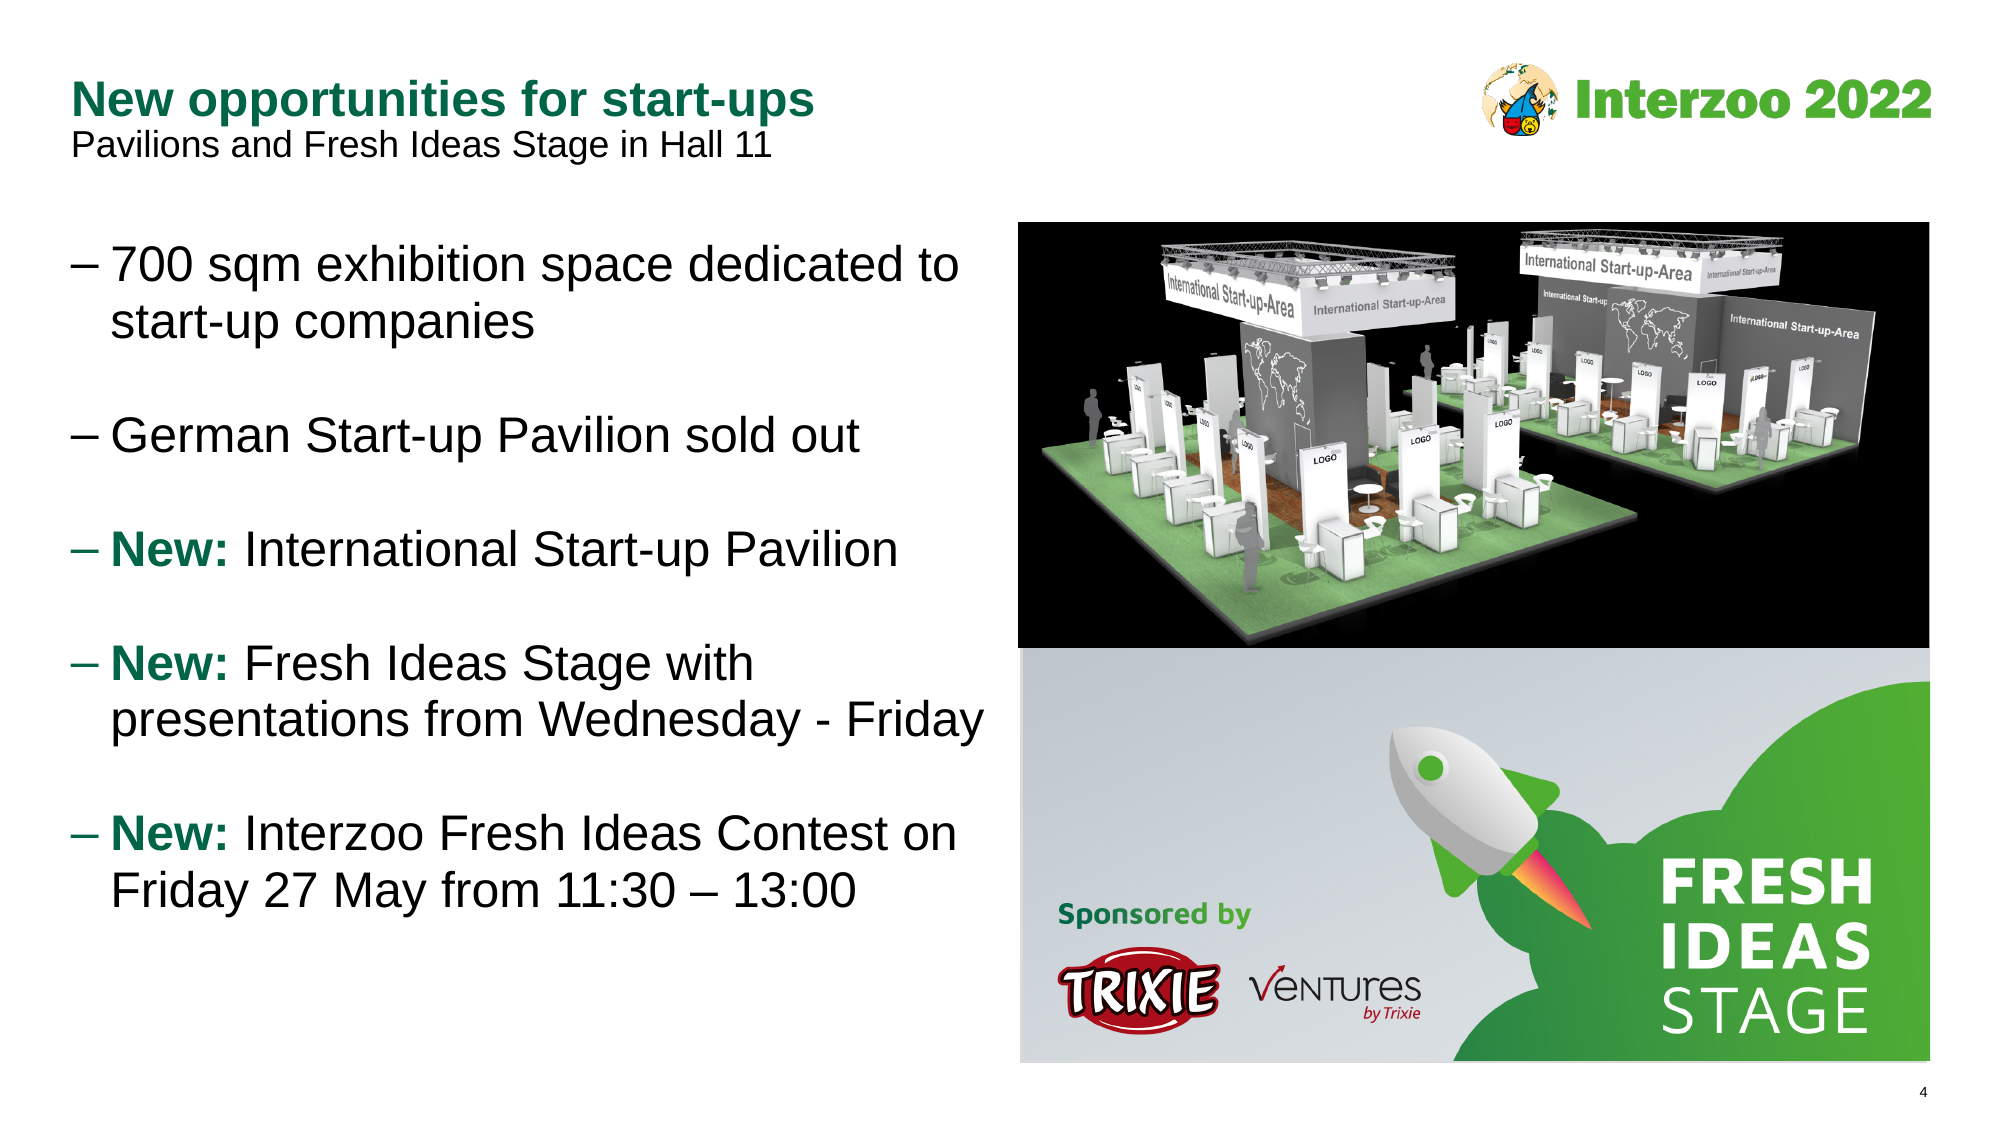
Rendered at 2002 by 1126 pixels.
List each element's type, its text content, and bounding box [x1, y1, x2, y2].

slide_number 4 [1801, 1076, 1928, 1107]
picture [1017, 222, 1931, 1064]
list 700 sqm exhibition space dedicated to start-up companies German Start-up Pavilion sold out New: International Start-up Pavilion New: Fresh Ideas Stage with presentations from Wednesday - Friday New: Interzoo Fresh Ideas Contest on Friday 27 May from 11:30 – 13:00 [70, 232, 1015, 1065]
title New opportunities for start-ups [70, 41, 1457, 124]
list Pavilions and Fresh Ideas Stage in Hall 11 [70, 124, 1457, 232]
picture [1482, 63, 1931, 136]
